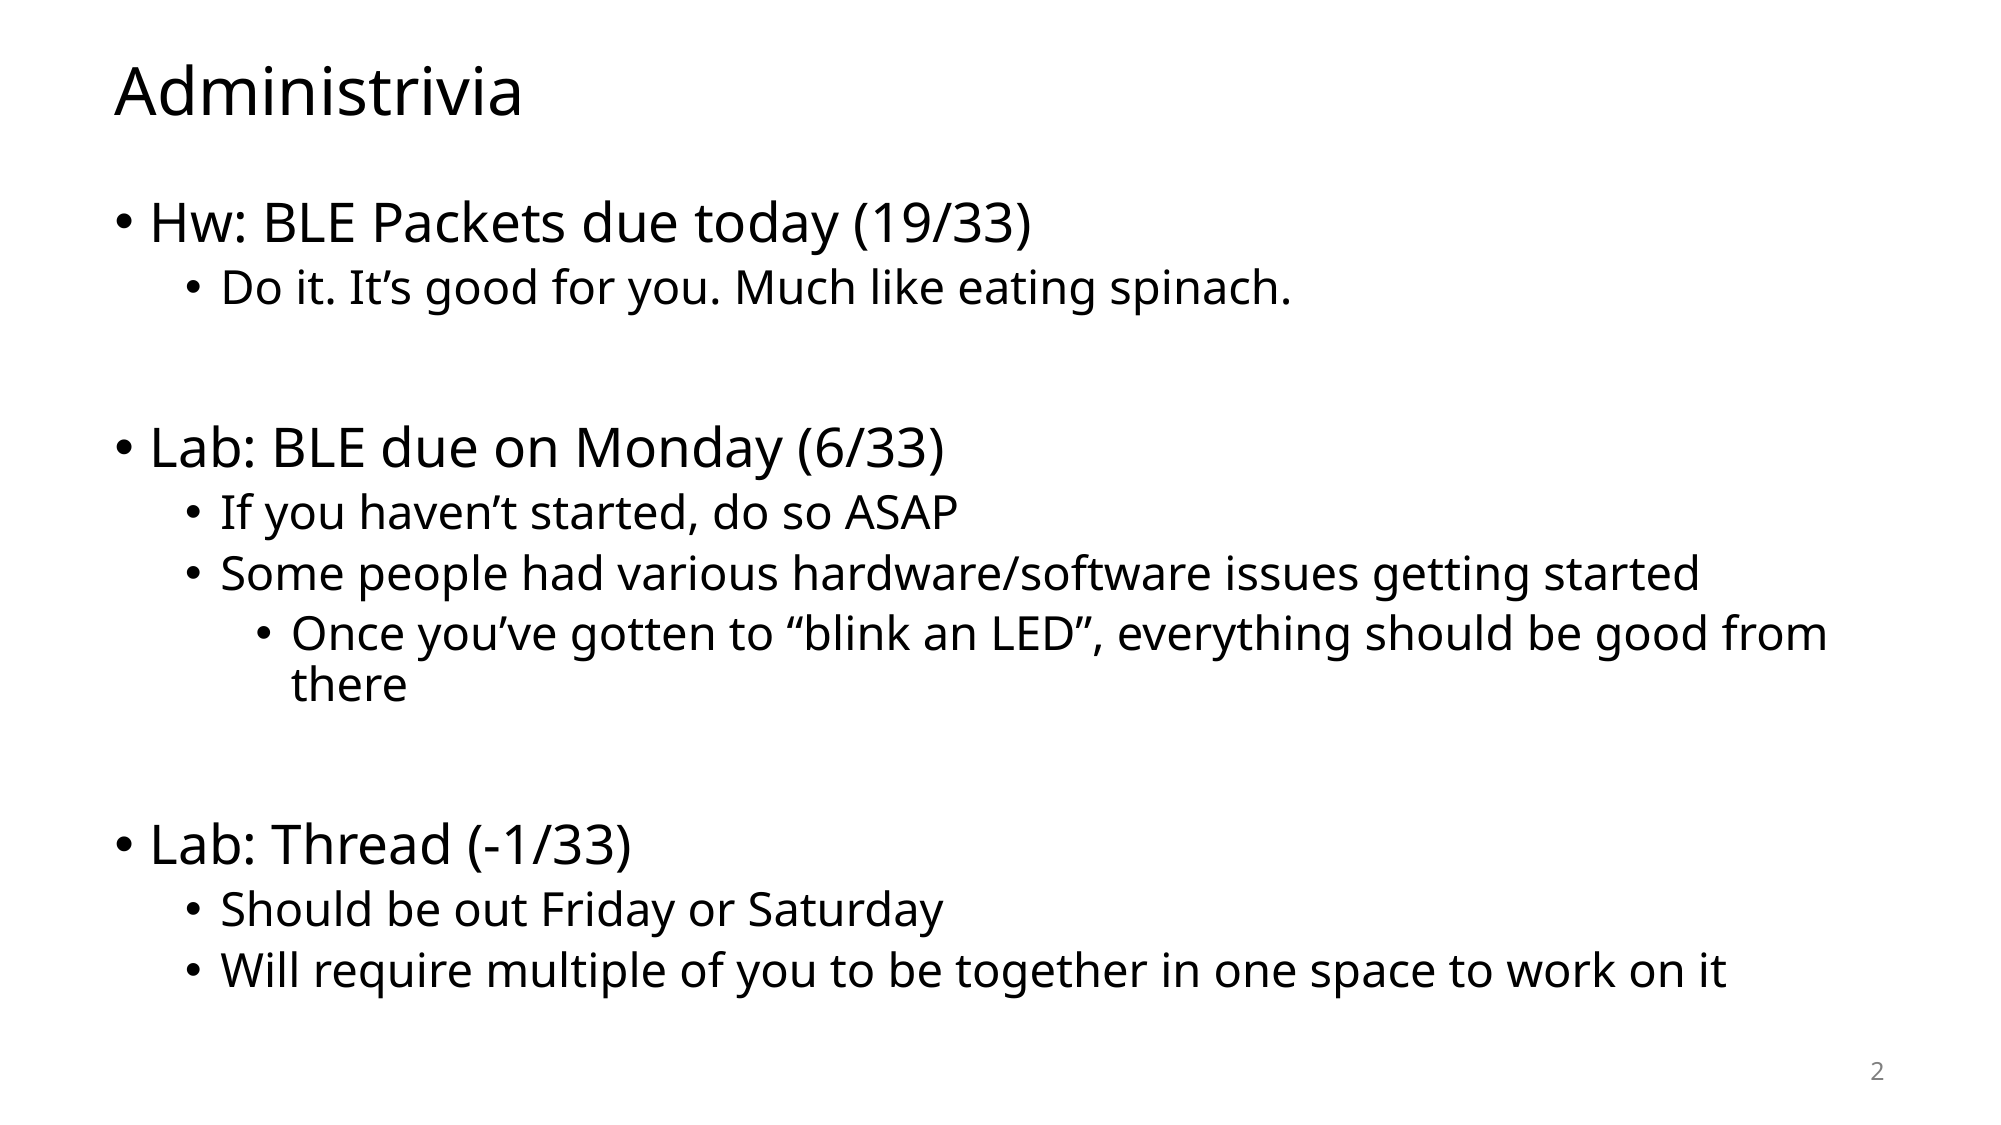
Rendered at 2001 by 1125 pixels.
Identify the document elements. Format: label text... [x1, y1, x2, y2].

list Hw: BLE Packets due today (19/33) Do it. It’s good for you. Much like eating spinach. Lab: BLE due on Monday (6/33) If you haven’t started, do so ASAP Some people had various hardware/software issues getting started Once you’ve gotten to “blink an LED”, everything should be good from there Lab: Thread (-1/33) Should be out Friday or Saturday Will require multiple of you to be together in one space to work on it [99, 187, 1900, 1013]
slide_number 2 [1749, 1042, 1900, 1103]
title Administrivia [99, 37, 1900, 150]
